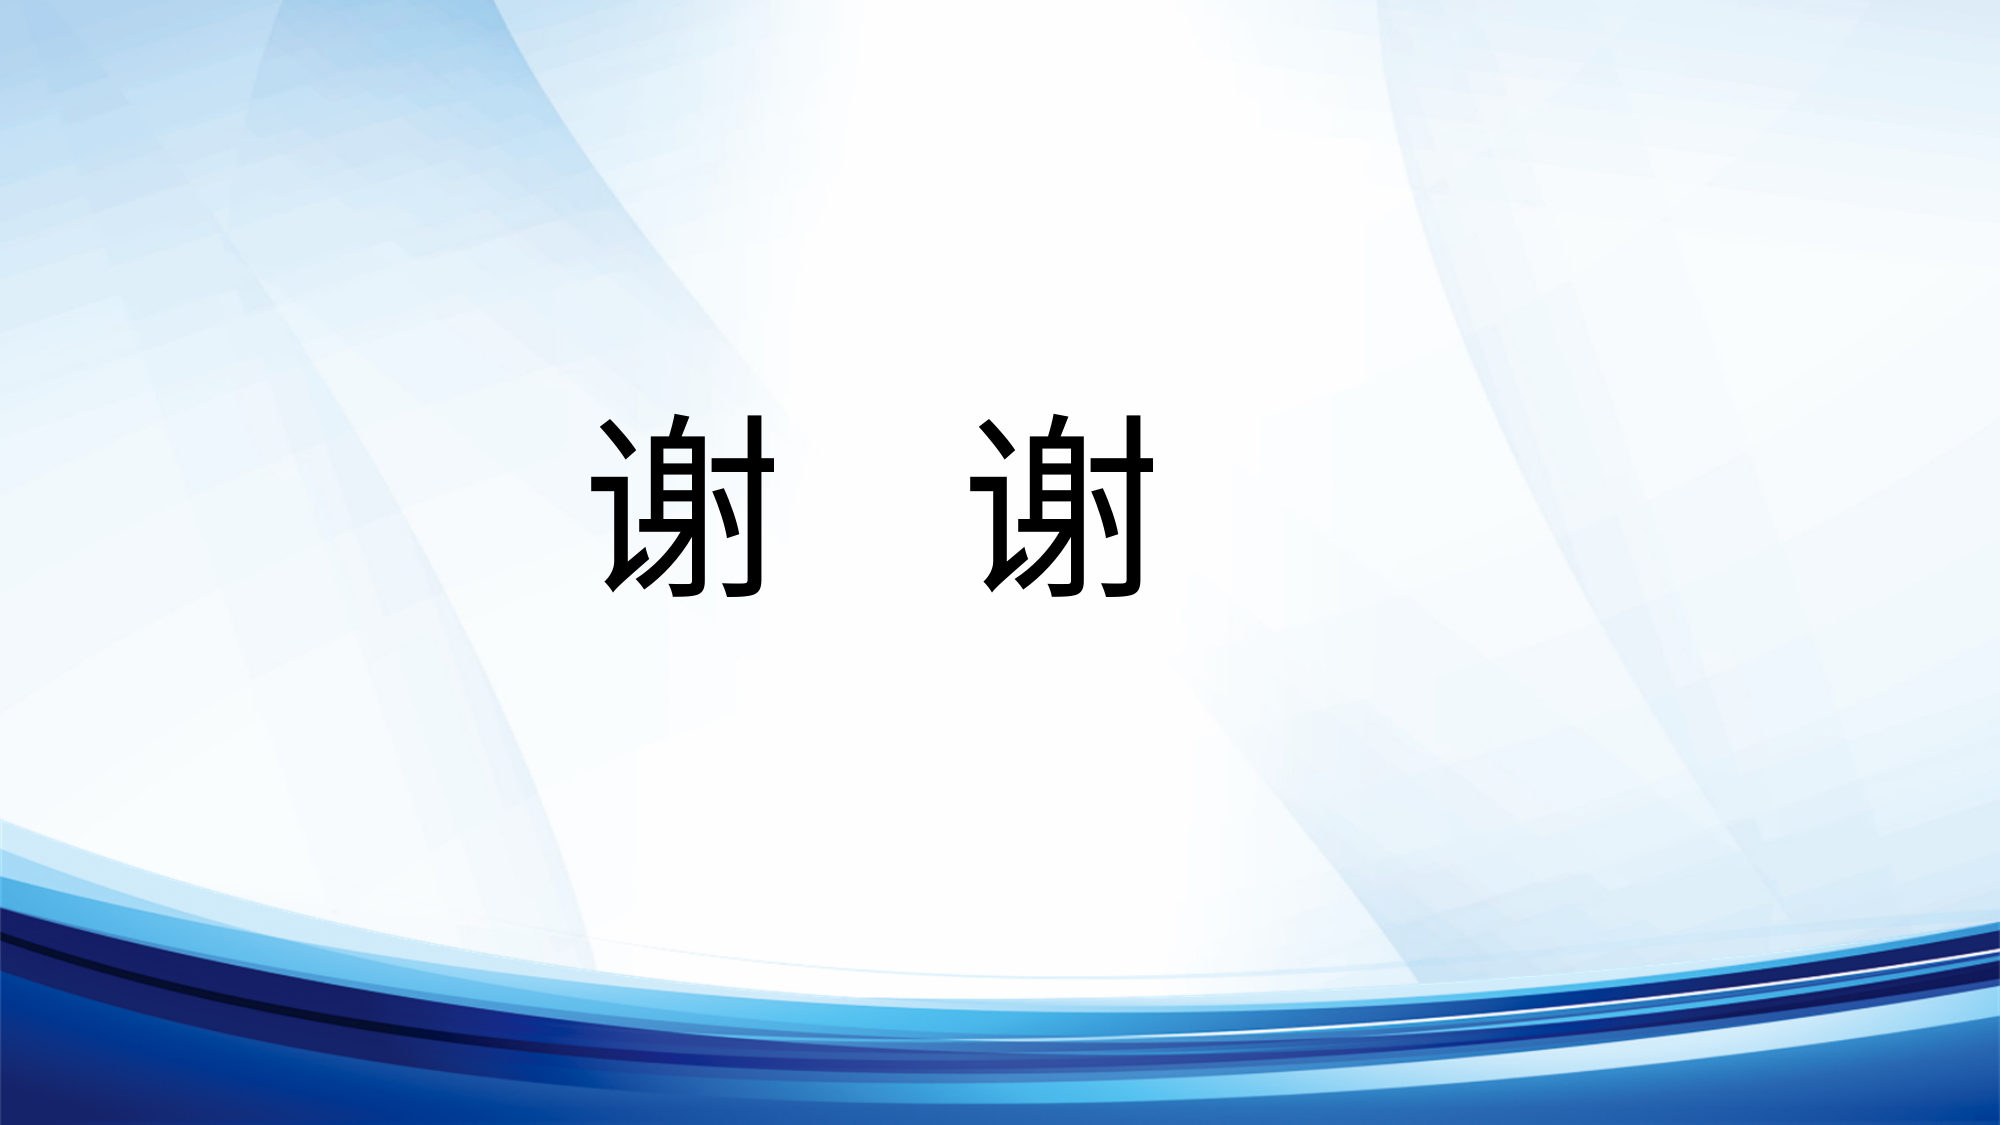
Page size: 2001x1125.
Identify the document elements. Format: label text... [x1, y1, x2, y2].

title 谢 谢 [474, 409, 1494, 627]
picture [0, 0, 2000, 1125]
